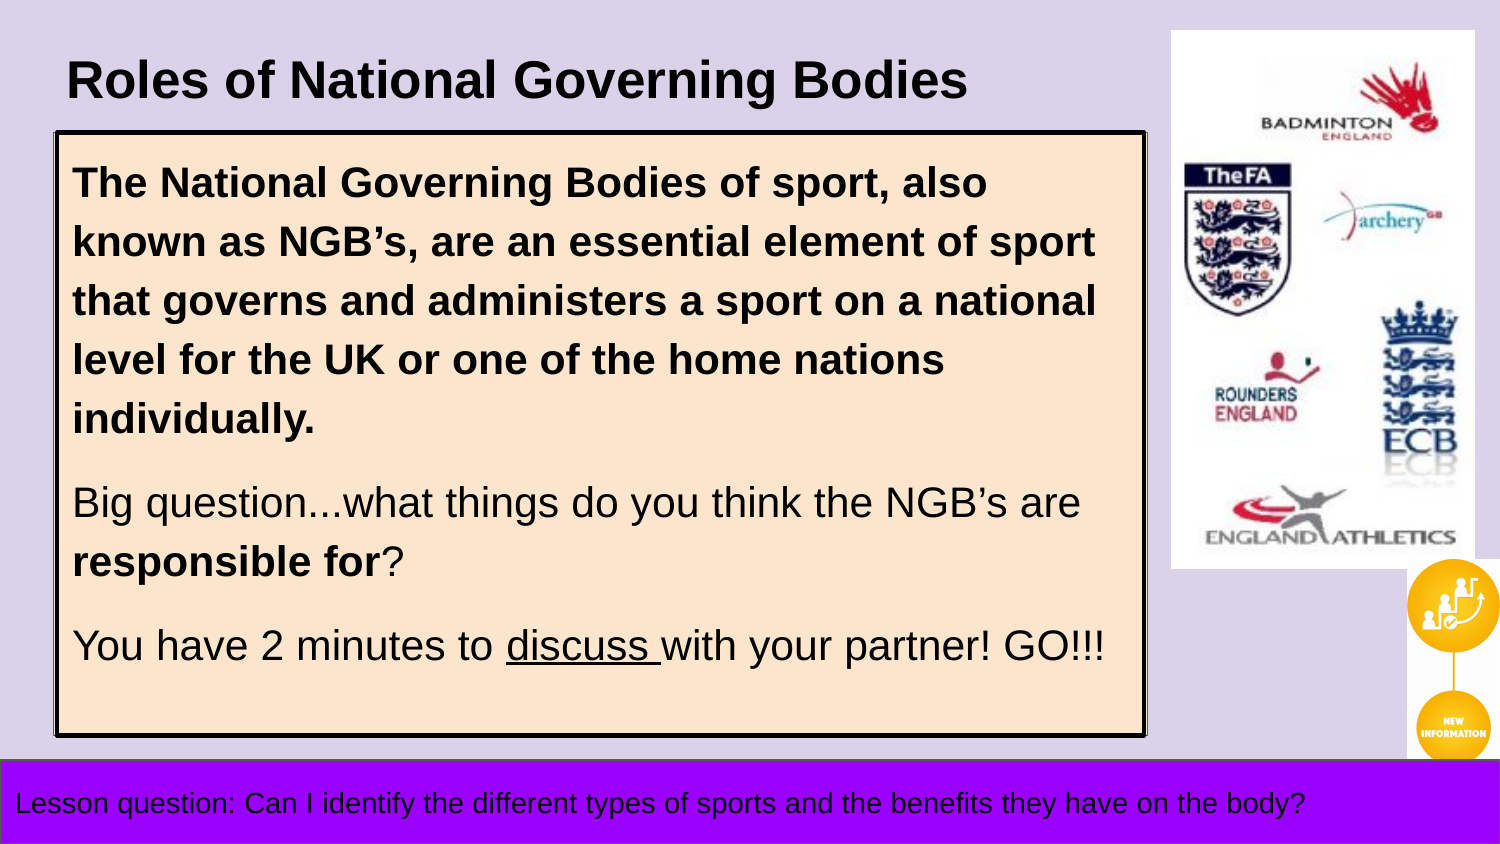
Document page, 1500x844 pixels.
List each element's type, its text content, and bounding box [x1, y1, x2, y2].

picture [1170, 29, 1500, 765]
title Roles of National Governing Bodies [51, 30, 1168, 125]
list The National Governing Bodies of sport, also known as NGB’s, are an essential element of sport that governs and administers a sport on a national level for the UK or one of the home nations individually. Big question...what things do you think the NGB’s are responsible for? You have 2 minutes to discuss with your partner! GO!!! [57, 132, 1144, 736]
text_box [53, 132, 57, 736]
text_box [1144, 132, 1148, 736]
text_box Lesson question: Can I identify the different types of sports and the benefits they have on the body? [0, 760, 1500, 844]
